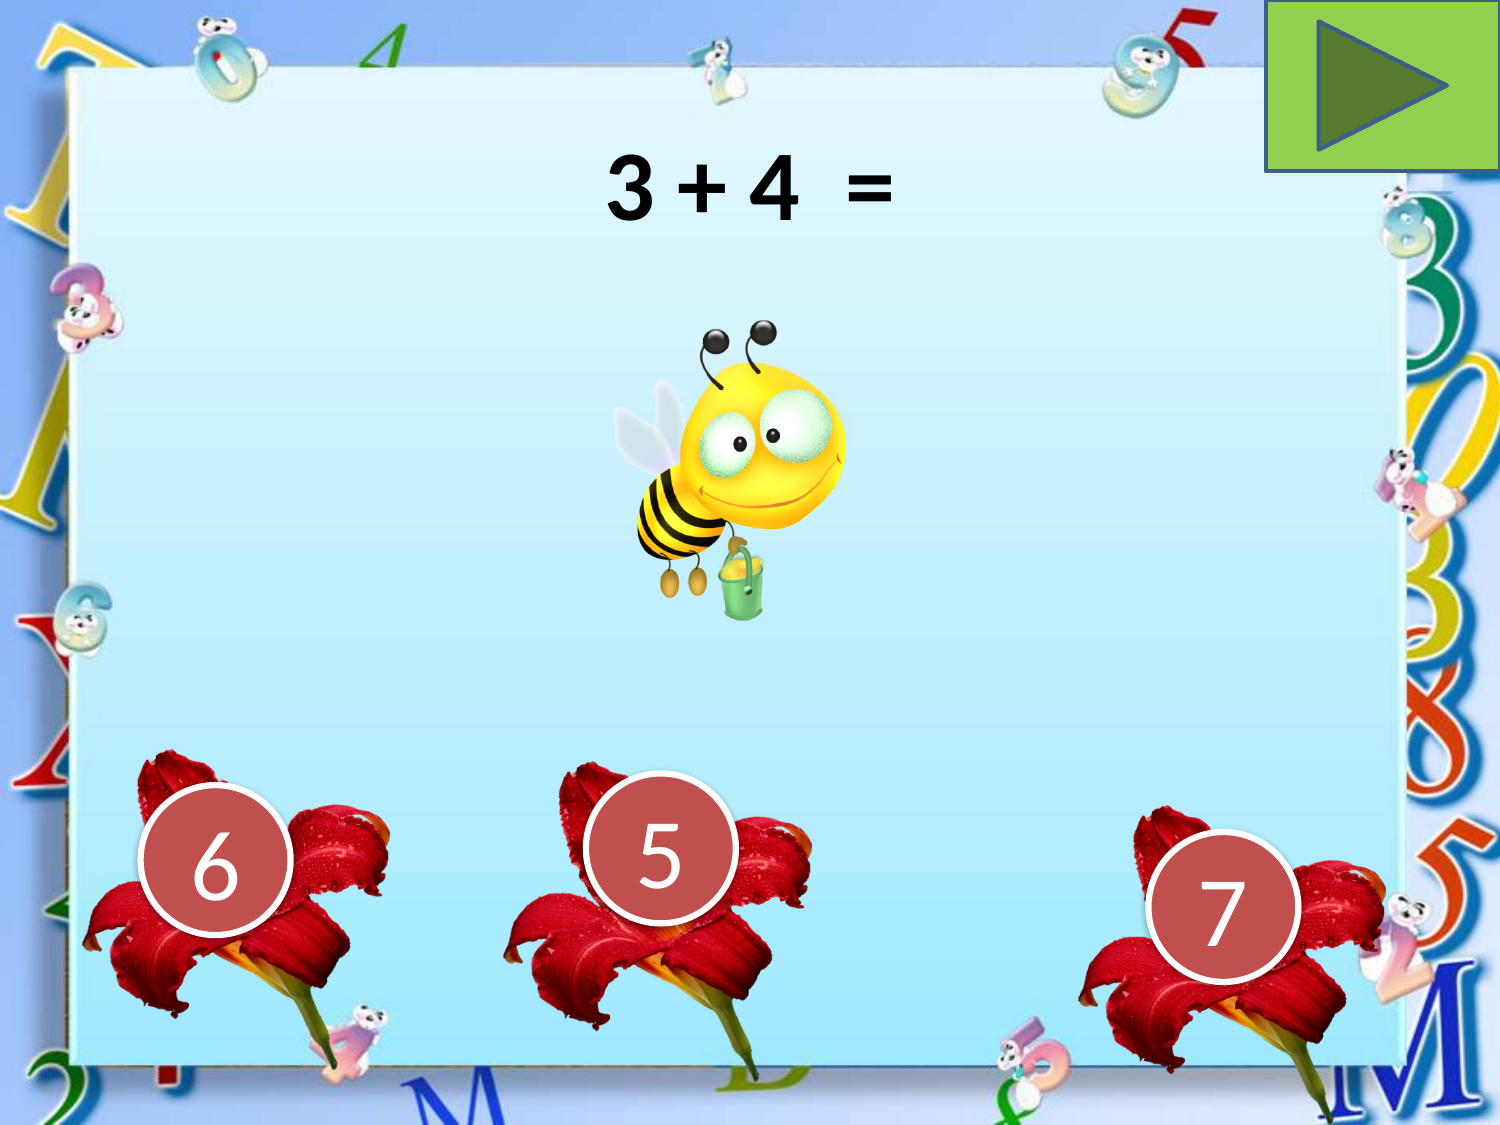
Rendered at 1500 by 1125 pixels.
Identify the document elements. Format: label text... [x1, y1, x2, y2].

title 3 + 4 = [75, 45, 1425, 317]
picture [0, 0, 1500, 1125]
text_box [1264, 0, 1500, 173]
